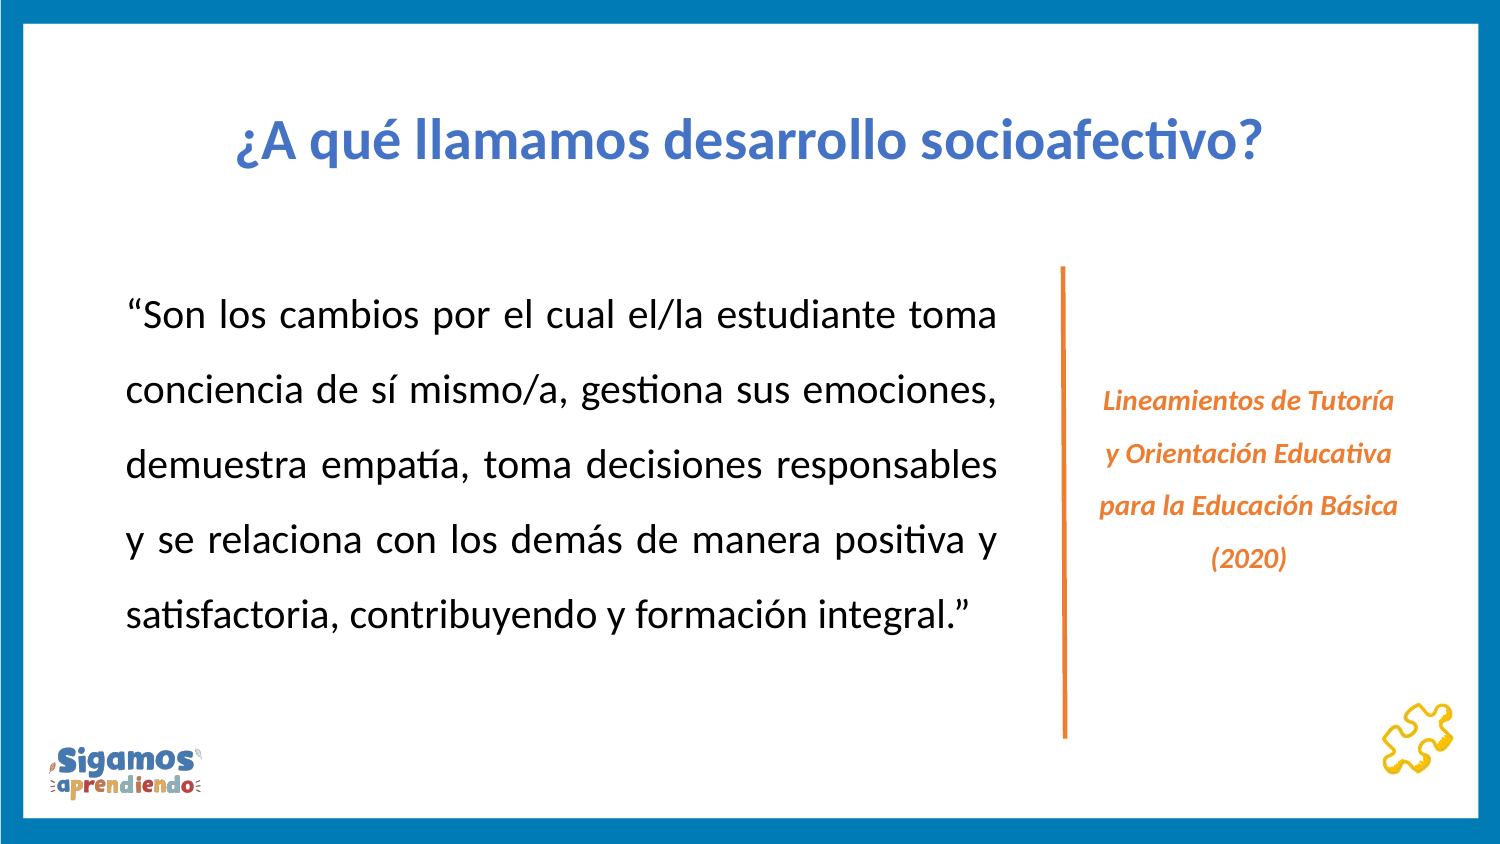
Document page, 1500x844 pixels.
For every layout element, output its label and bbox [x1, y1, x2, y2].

text_box [1062, 266, 1066, 739]
picture [24, 24, 1478, 818]
